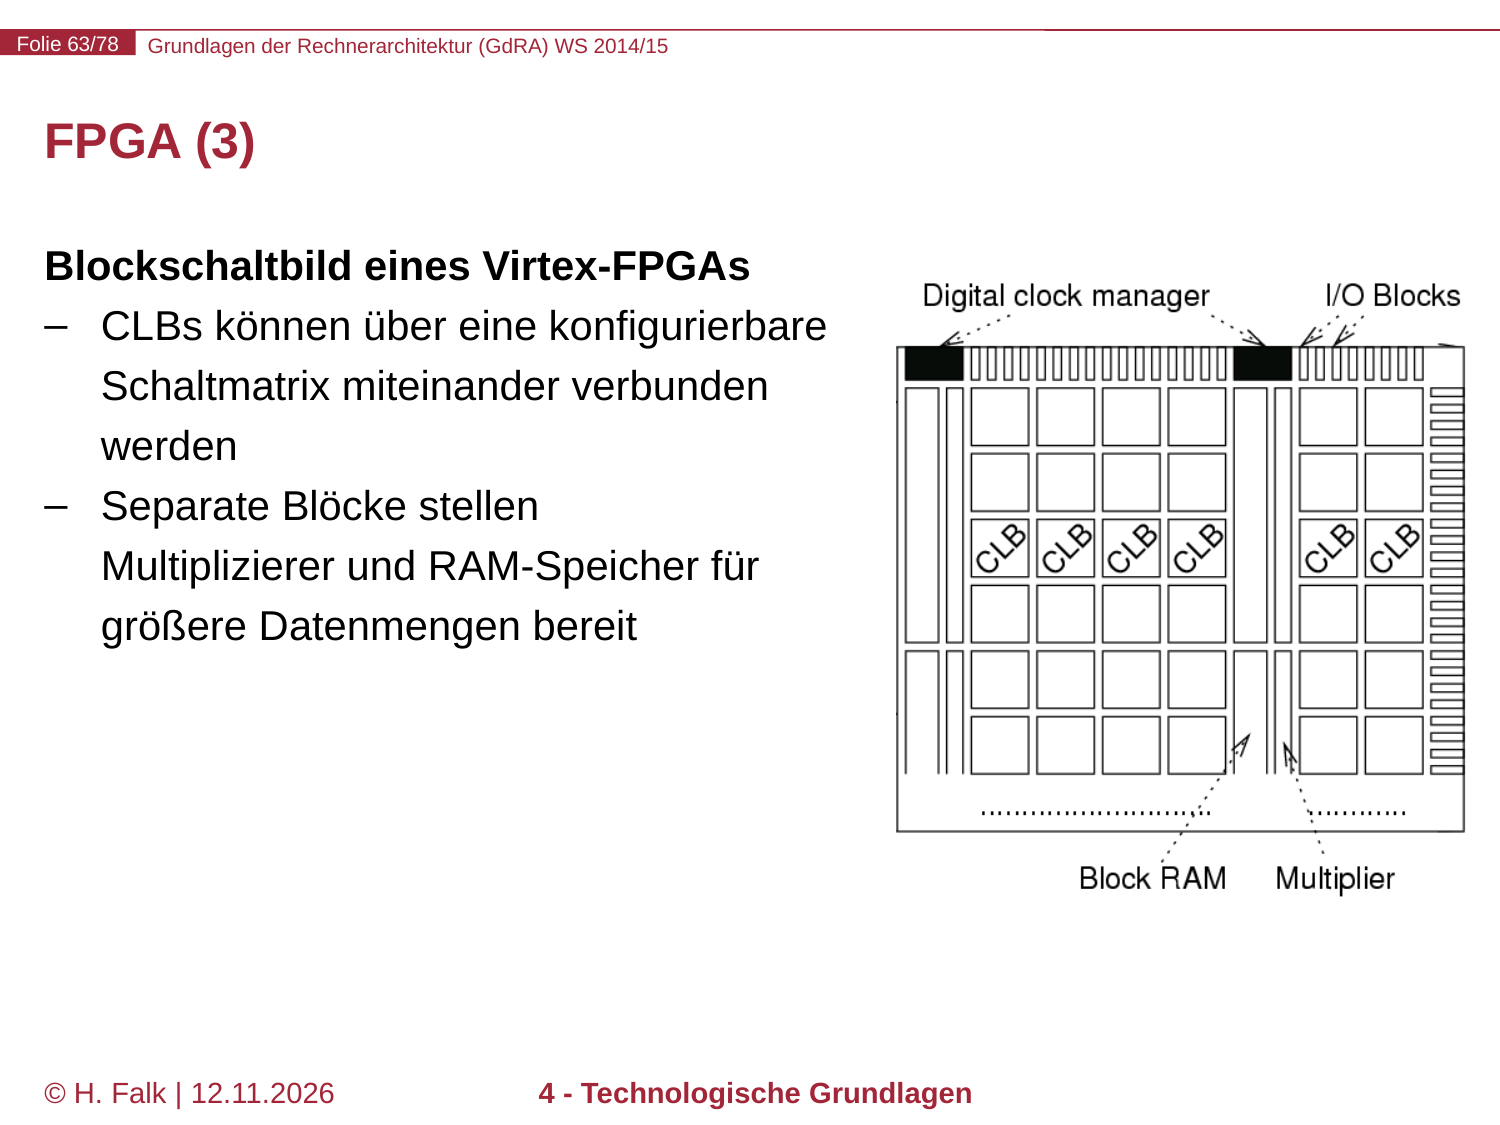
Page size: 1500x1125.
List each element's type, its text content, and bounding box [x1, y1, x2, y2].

title FPGA (3) [29, 90, 1471, 198]
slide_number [29, 1066, 301, 1125]
picture [895, 266, 1495, 910]
footer 4 - Technologische Grundlagen [301, 1066, 1211, 1125]
list Blockschaltbild eines Virtex-FPGAs CLBs können über eine konfigurierbare Schaltmatrix miteinander verbunden werden Separate Blöcke stellen Multiplizierer und RAM-Speicher für größere Datenmengen bereit [29, 231, 1471, 1051]
